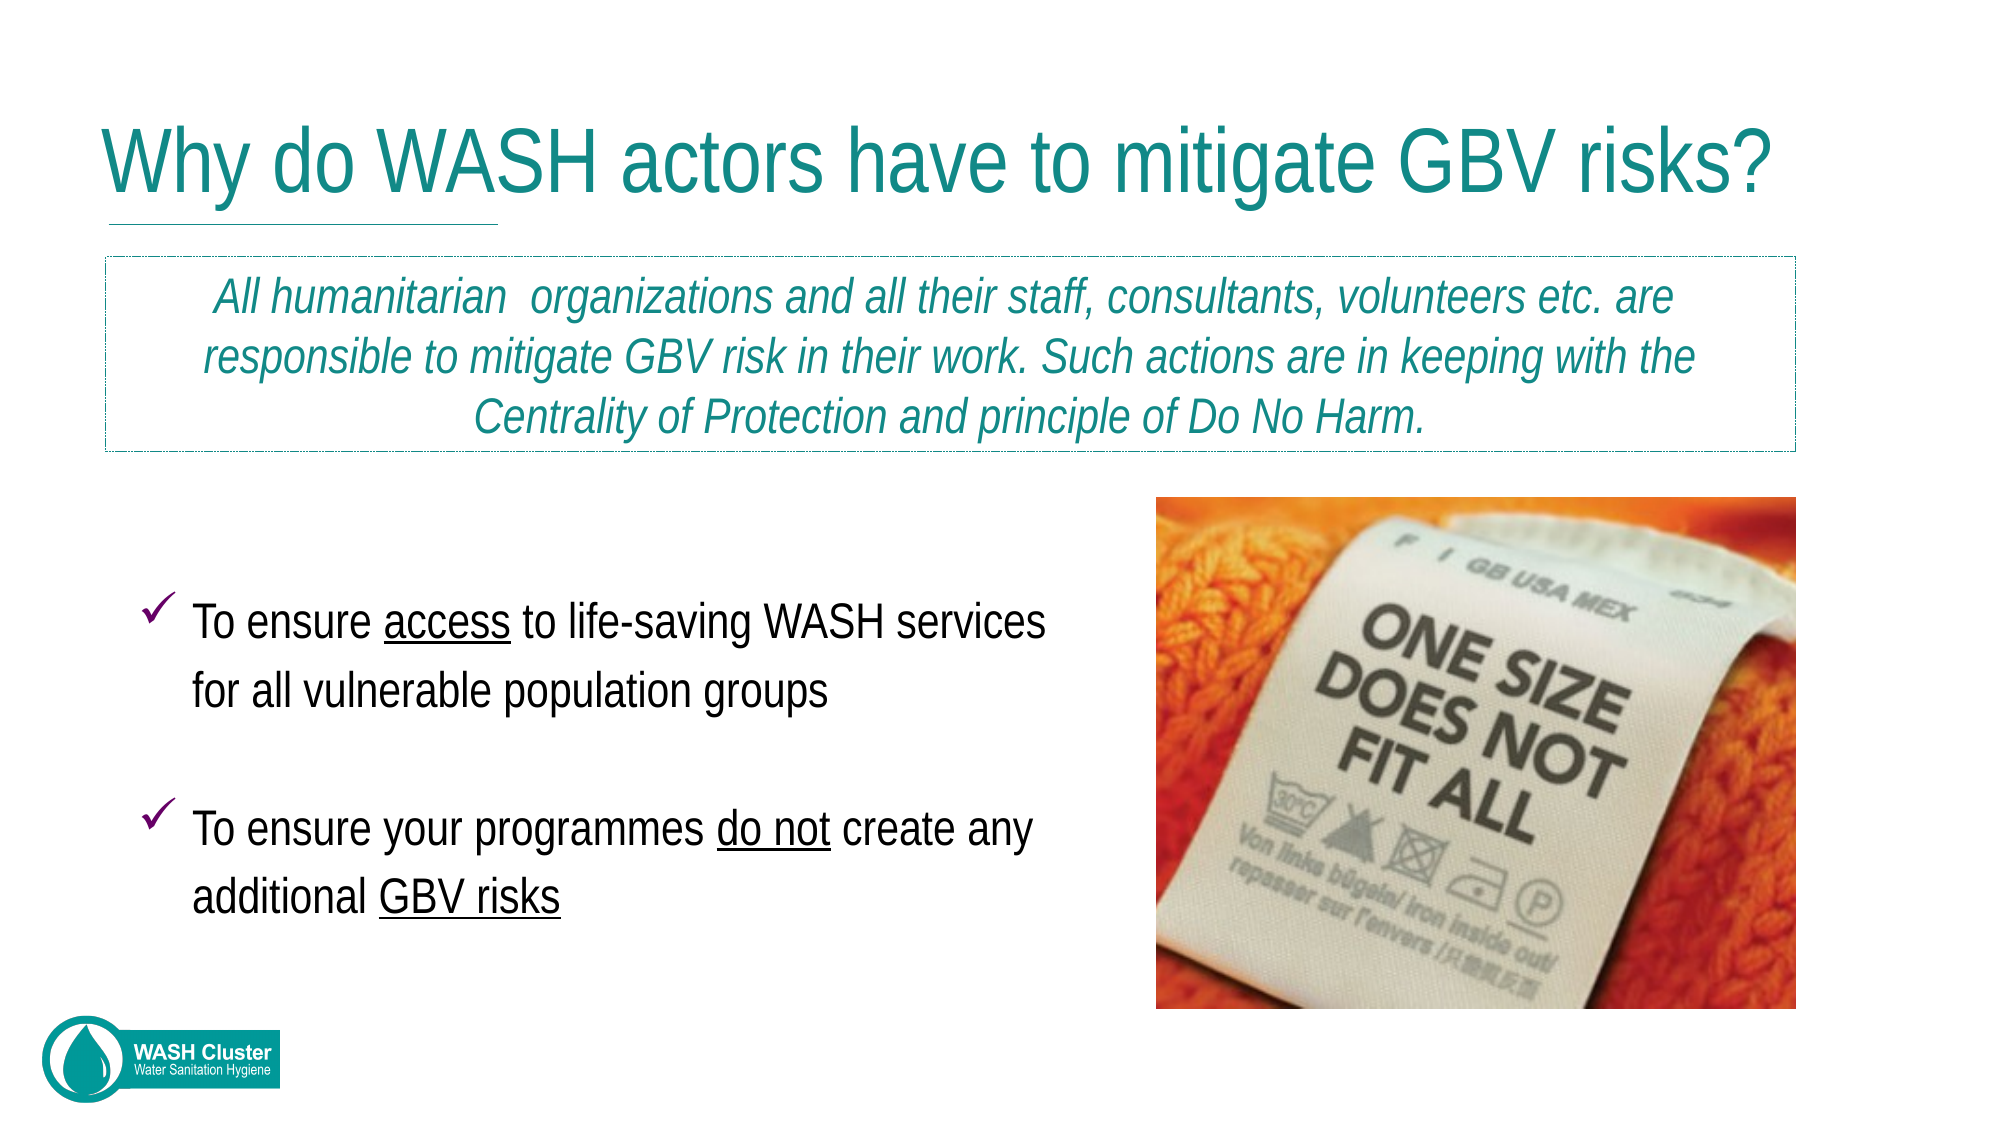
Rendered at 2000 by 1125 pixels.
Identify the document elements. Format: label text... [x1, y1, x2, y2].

picture [1155, 497, 1797, 1009]
text_box All humanitarian organizations and all their staff, consultants, volunteers etc. are responsible to mitigate GBV risk in their work. Such actions are in keeping with the Centrality of Protection and principle of Do No Harm. [105, 256, 1796, 452]
title Why do WASH actors have to mitigate GBV risks? [81, 62, 1881, 250]
list To ensure access to life-saving WASH services for all vulnerable population groups To ensure your programmes do not create any additional GBV risks [102, 514, 1063, 1002]
picture [23, 1008, 316, 1112]
